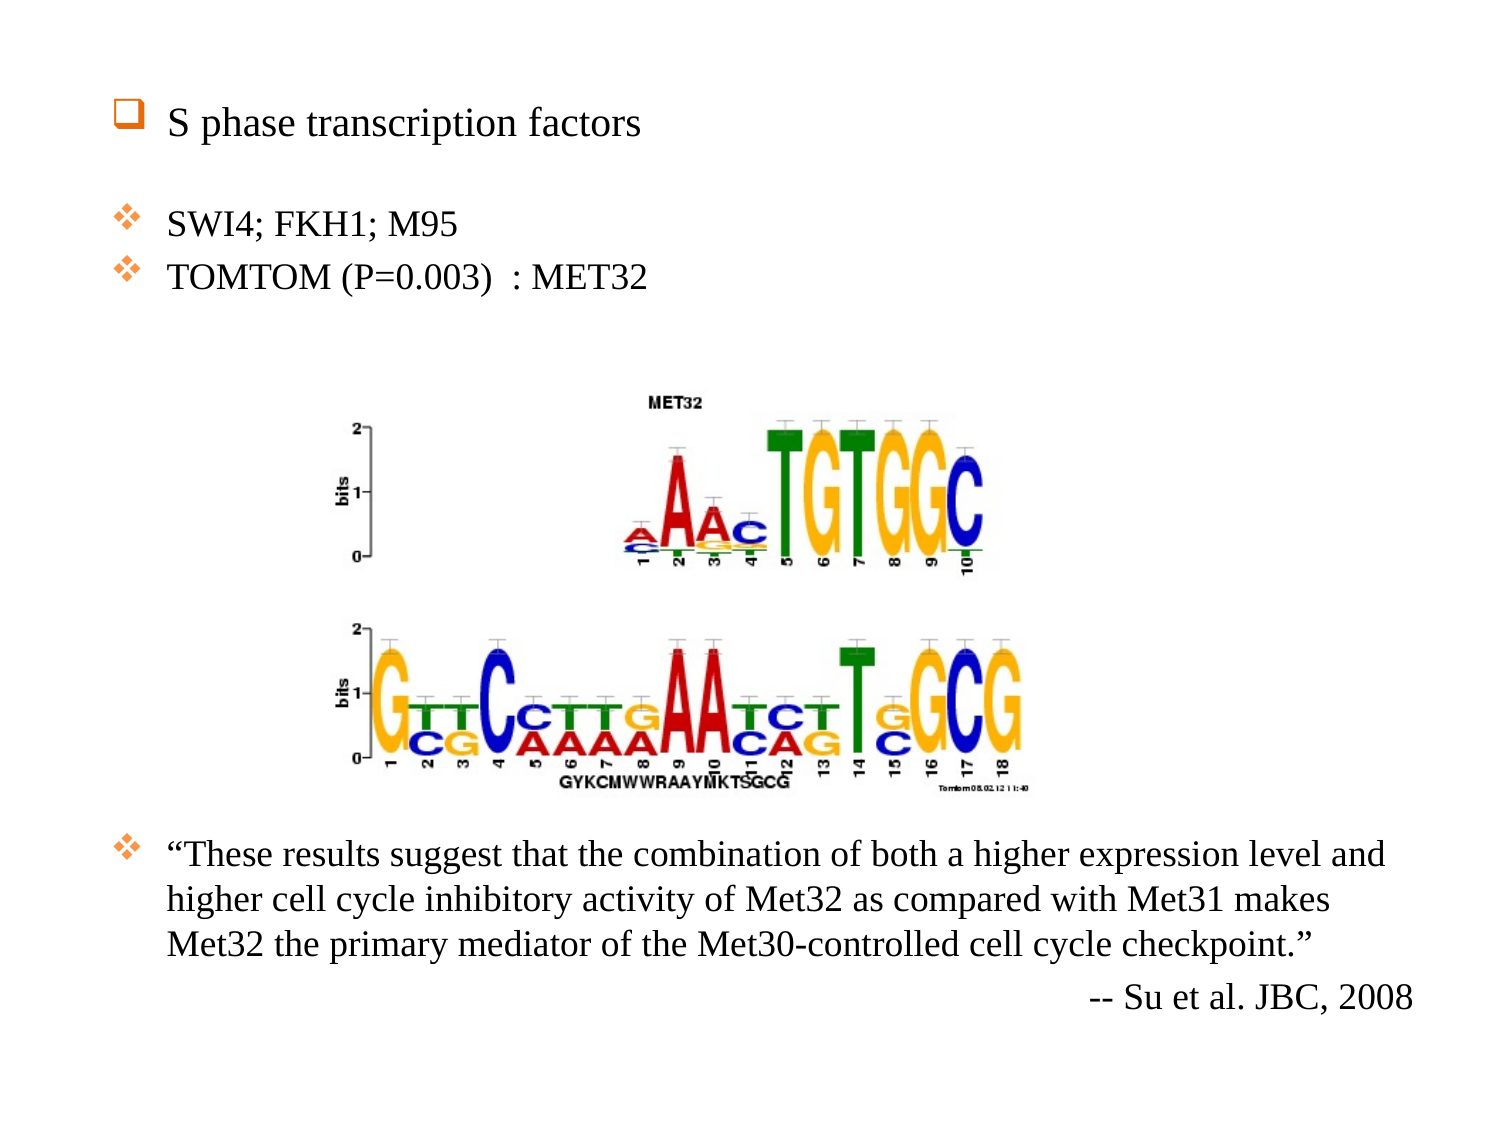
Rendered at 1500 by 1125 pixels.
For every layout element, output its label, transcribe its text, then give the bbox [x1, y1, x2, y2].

picture [320, 389, 1096, 814]
list SWI4; FKH1; M95 TOMTOM (P=0.003) : MET32 “These results suggest that the combination of both a higher expression level and higher cell cycle inhibitory activity of Met32 as compared with Met31 makes Met32 the primary mediator of the Met30-controlled cell cycle checkpoint.” -- Su et al. JBC, 2008 [95, 191, 1446, 1044]
text_box S phase transcription factors [96, 87, 658, 152]
